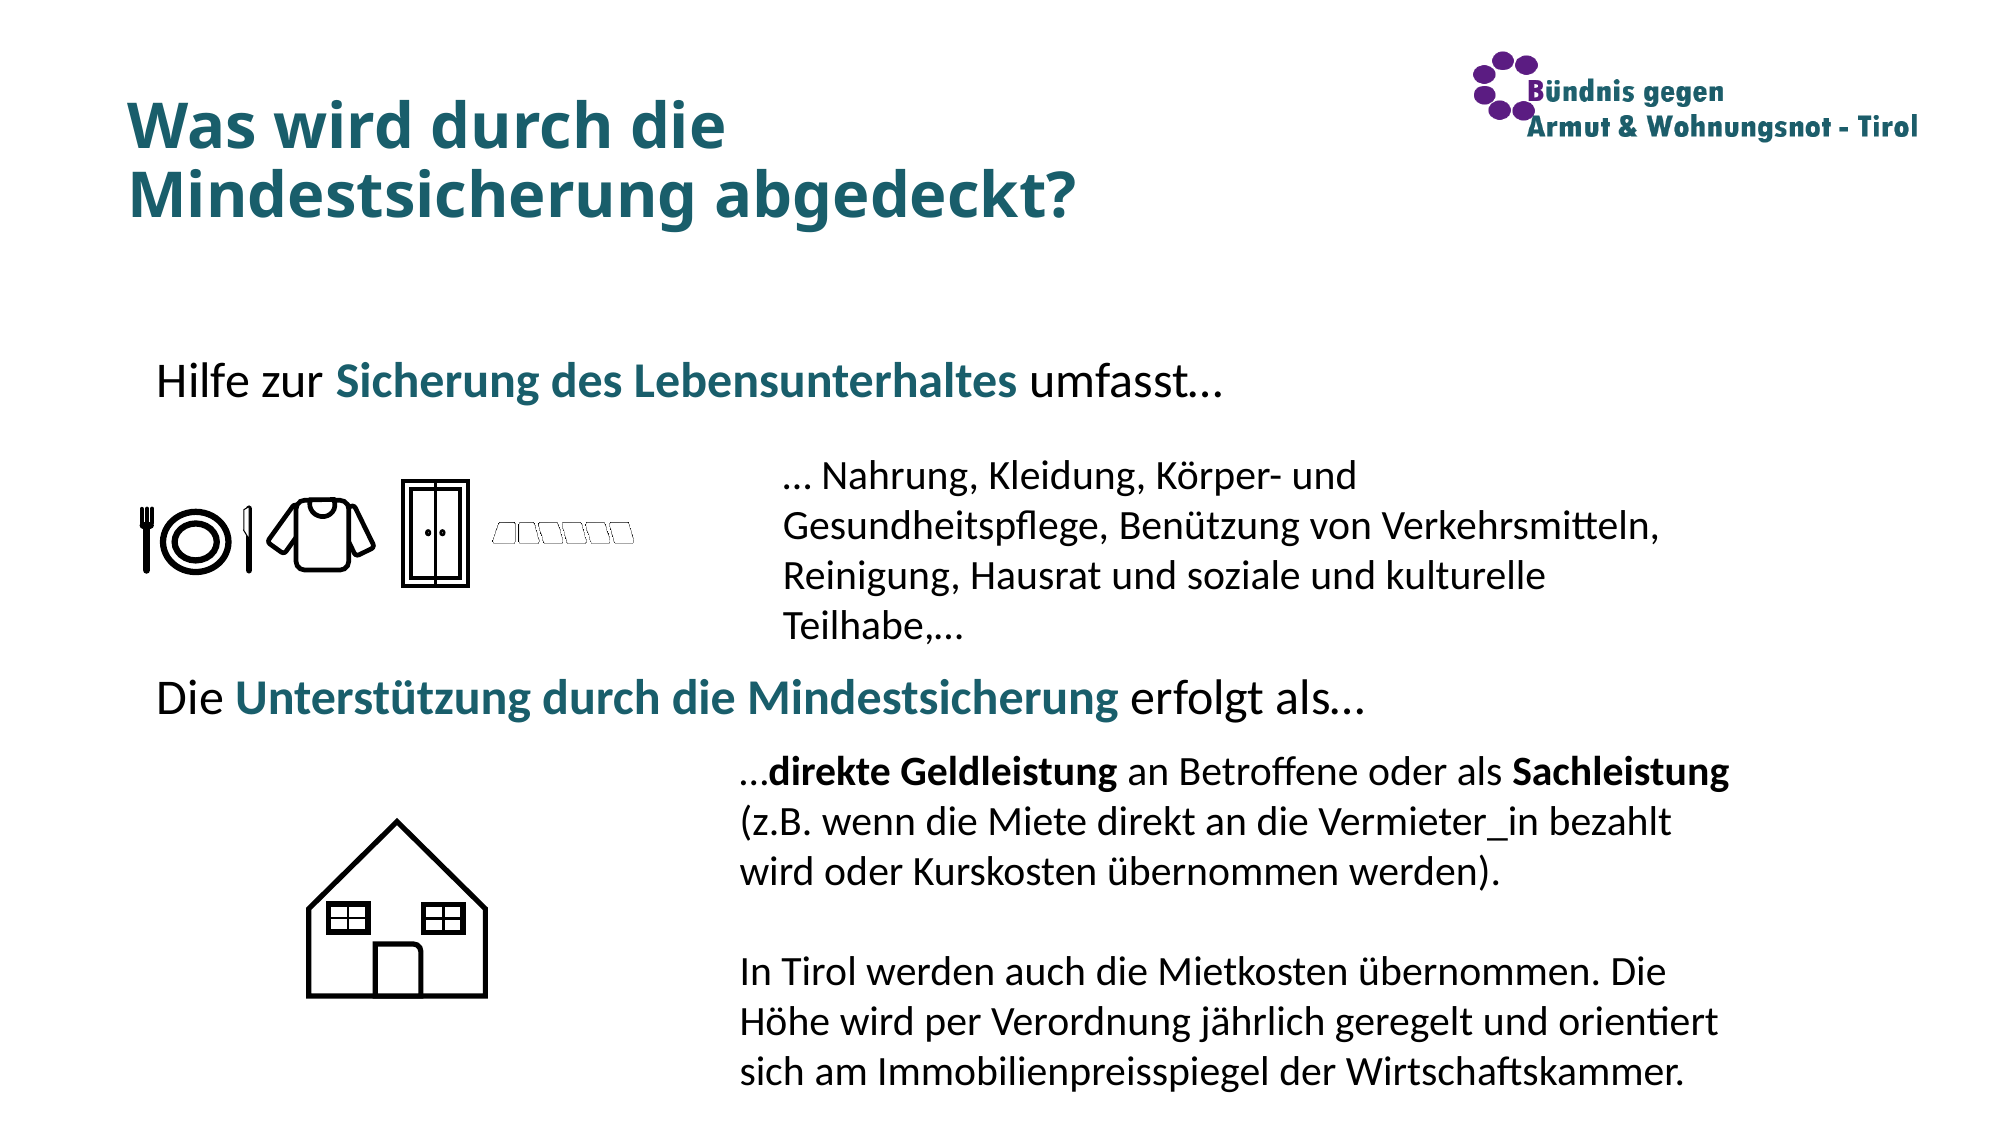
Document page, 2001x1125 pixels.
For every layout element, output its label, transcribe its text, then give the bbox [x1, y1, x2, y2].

picture [1460, 30, 1950, 175]
text_box …direkte Geldleistung an Betroffene oder als Sachleistung (z.B. wenn die Miete direkt an die Vermieter_in bezahlt wird oder Kurskosten übernommen werden). In Tirol werden auch die Mietkosten übernommen. Die Höhe wird per Verordnung jährlich geregelt und orientiert sich am Immobilienpreisspiegel der Wirtschaftskammer. [724, 736, 1748, 1125]
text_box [141, 480, 647, 587]
title Was wird durch die Mindestsicherung abgedeckt? [112, 84, 1237, 239]
list Hilfe zur Sicherung des Lebensunterhaltes umfasst… Die Unterstützung durch die Mindestsicherung erfolgt als… [141, 346, 1896, 1037]
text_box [308, 821, 486, 996]
text_box … Nahrung, Kleidung, Körper- und Gesundheitspflege, Benützung von Verkehrsmitteln, Reinigung, Hausrat und soziale und kulturelle Teilhabe,… [768, 440, 1704, 701]
